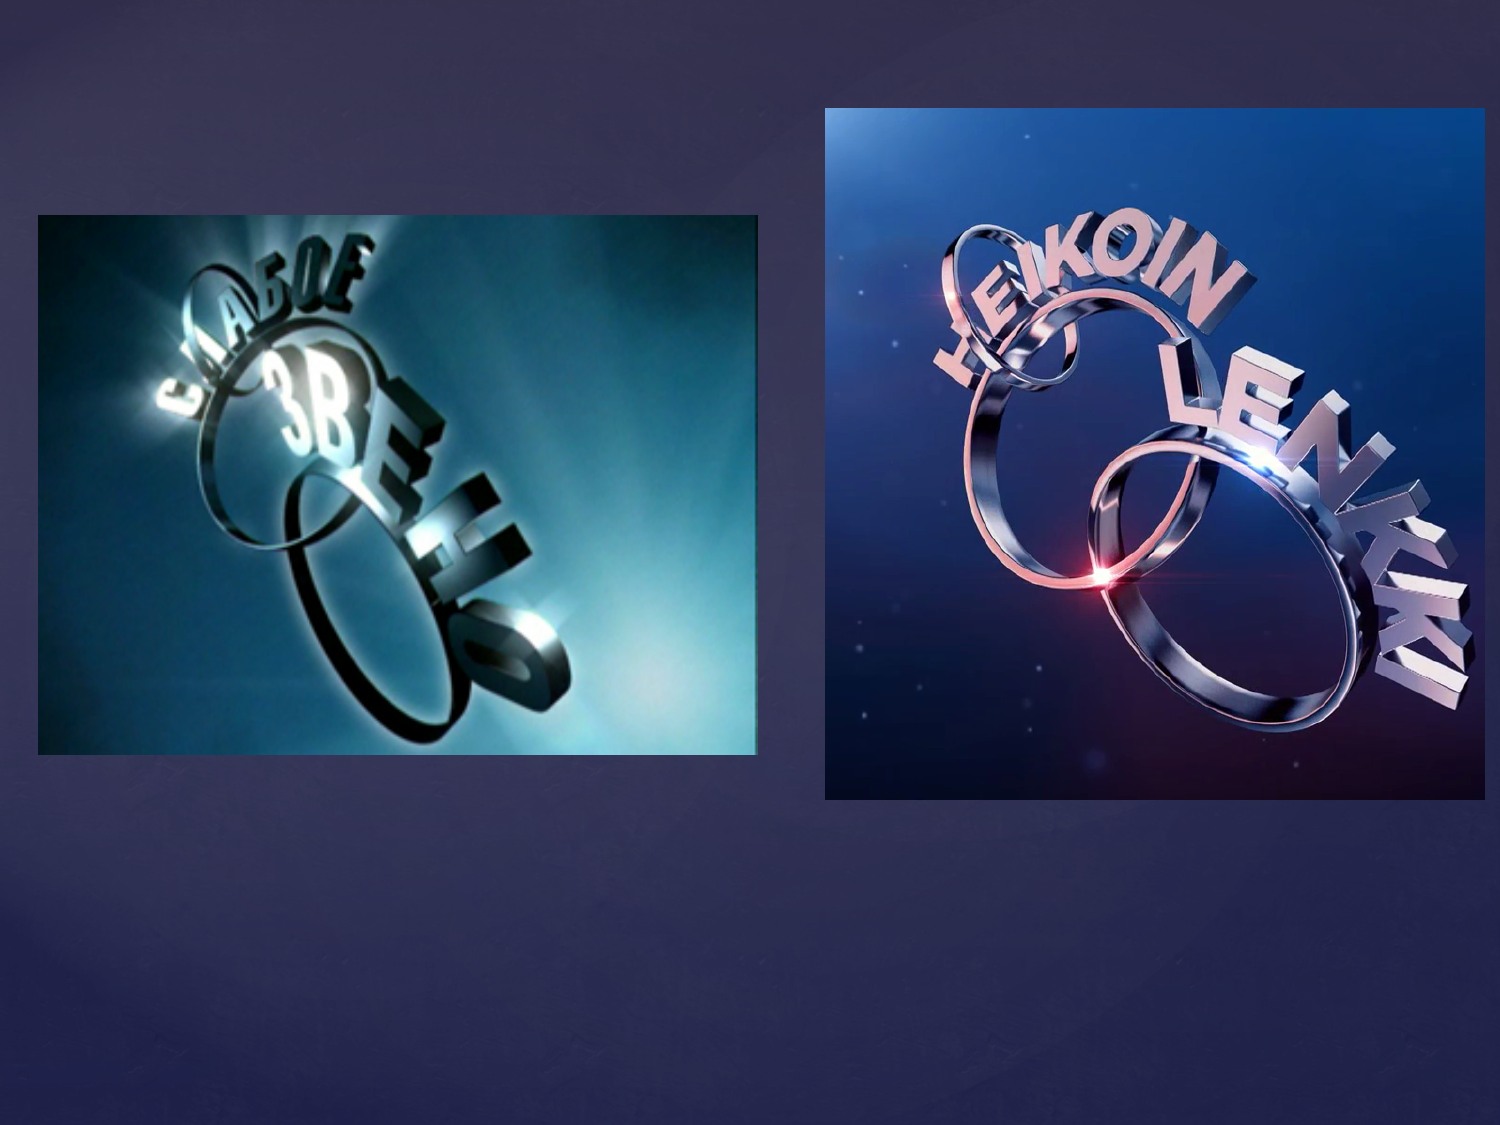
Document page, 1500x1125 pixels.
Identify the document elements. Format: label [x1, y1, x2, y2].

list [37, 107, 758, 863]
list [824, 107, 1486, 801]
